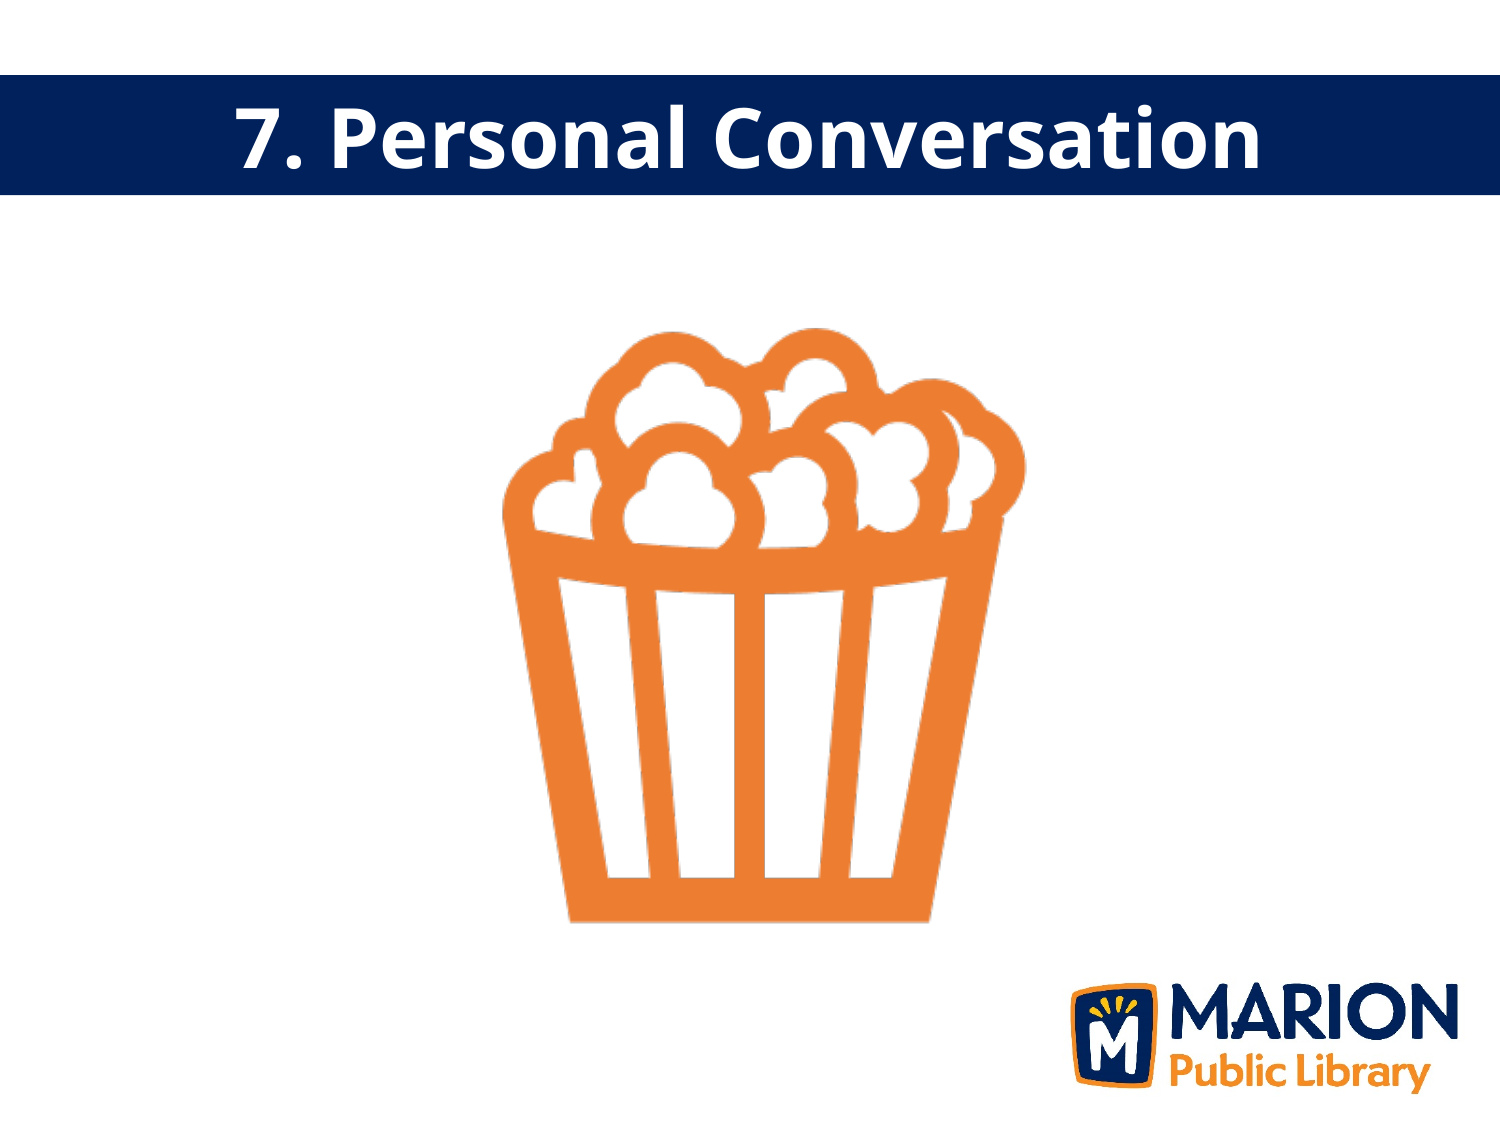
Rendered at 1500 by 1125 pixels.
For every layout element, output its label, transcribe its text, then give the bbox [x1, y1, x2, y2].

title 7. Personal Conversation [0, 75, 1500, 196]
picture [390, 268, 1500, 1122]
